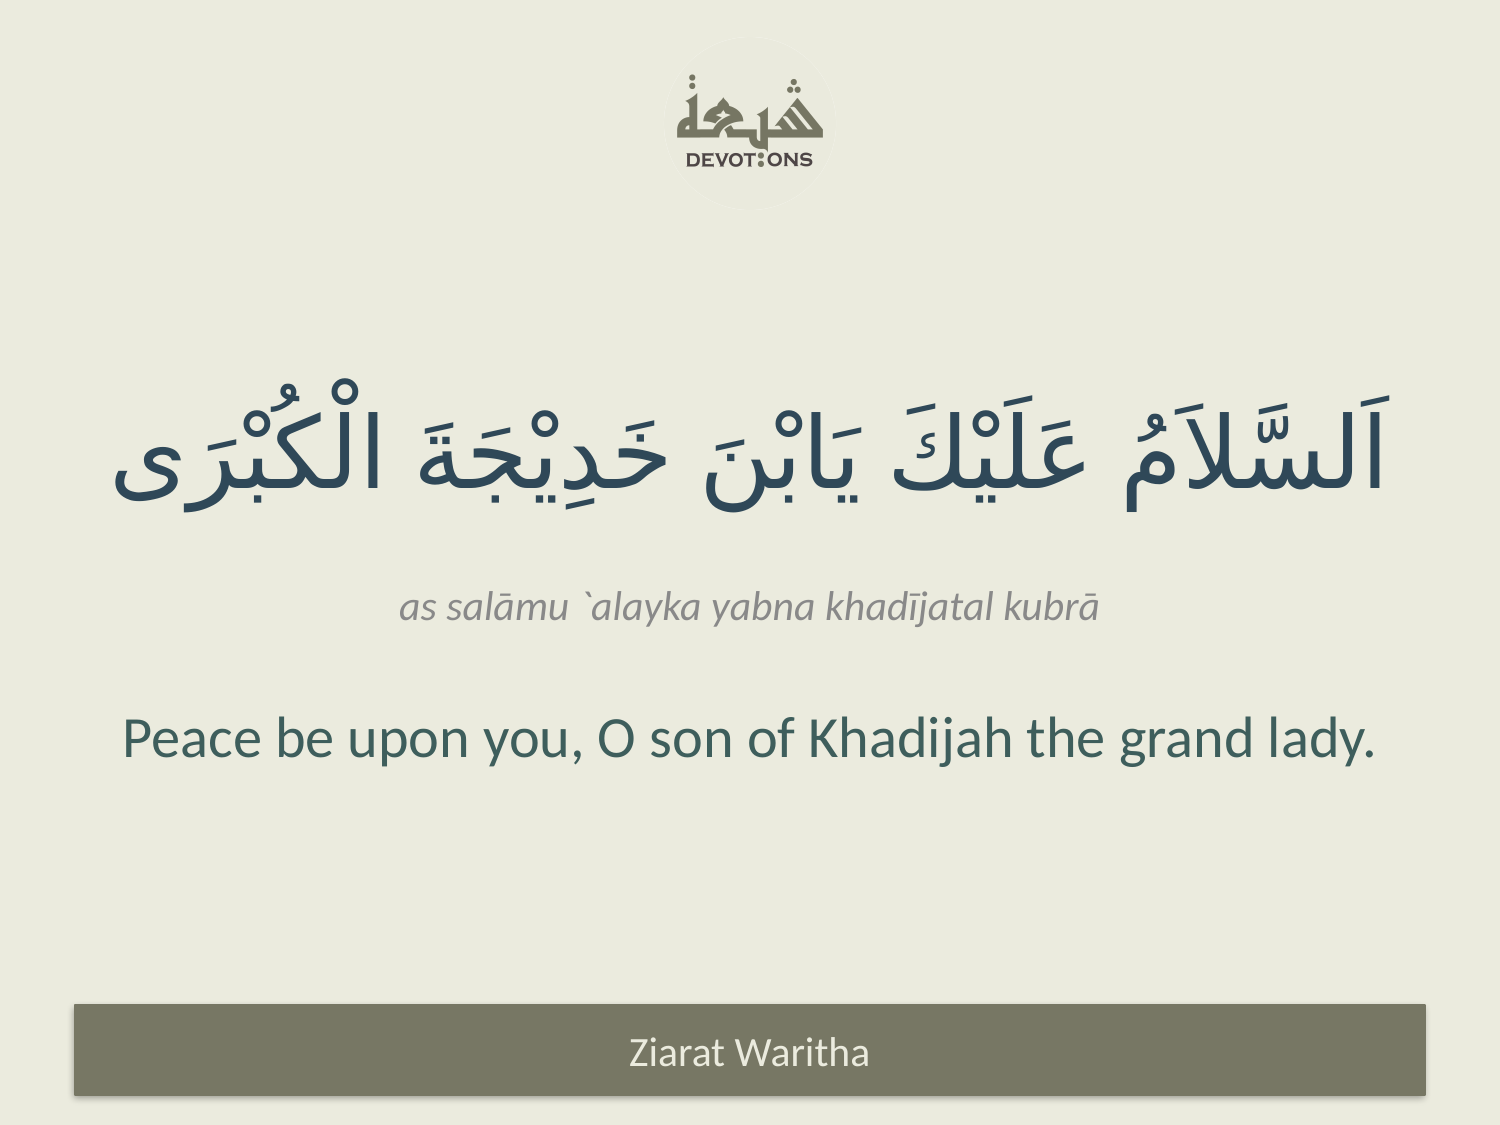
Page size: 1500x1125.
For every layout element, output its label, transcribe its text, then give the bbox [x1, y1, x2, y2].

text_box [74, 1004, 1426, 1096]
picture [656, 29, 844, 218]
text_box Ziarat Waritha [614, 1017, 886, 1083]
text_box اَلسَّلاَمُ عَلَيْكَ يَابْنَ خَدِيْجَةَ الْكُبْرَى as salāmu `alayka yabna khadījatal kubrā Peace be upon you, O son of Khadijah the grand lady. [74, 381, 1425, 776]
